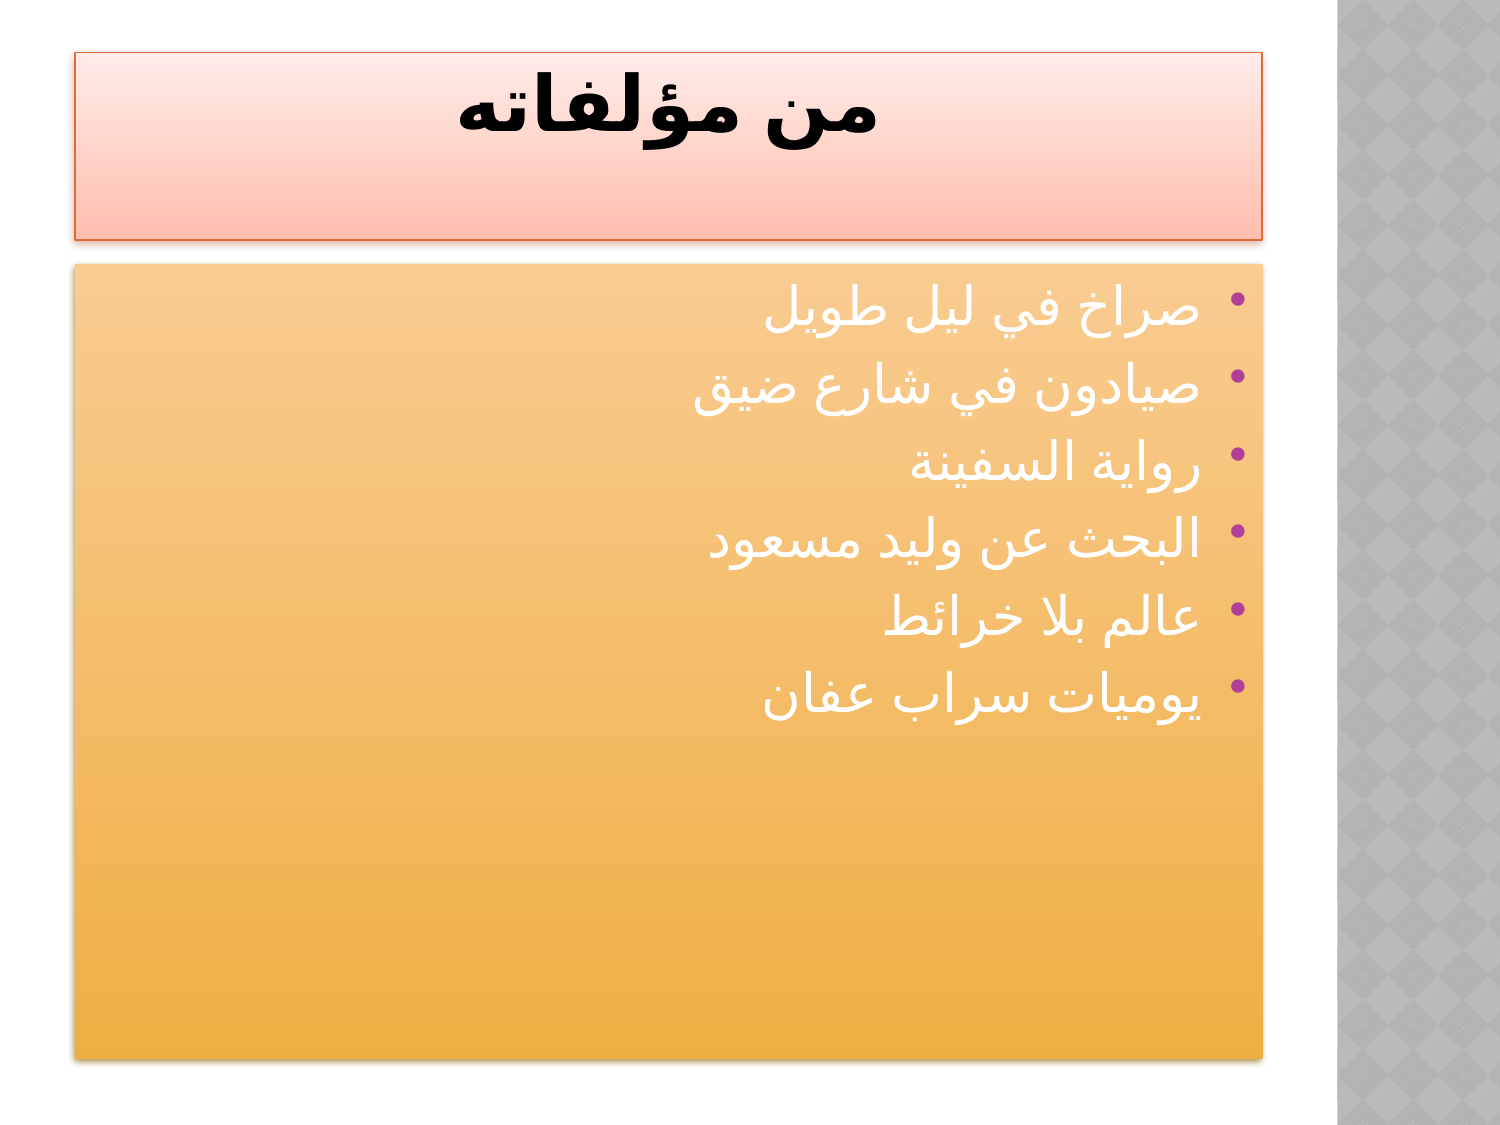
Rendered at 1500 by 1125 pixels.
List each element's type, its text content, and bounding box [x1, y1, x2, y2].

list صراخ في ليل طويل صيادون في شارع ضيق رواية السفينة البحث عن وليد مسعود عالم بلا خرائط يوميات سراب عفان [75, 264, 1263, 1059]
title من مؤلفاته [74, 52, 1263, 241]
